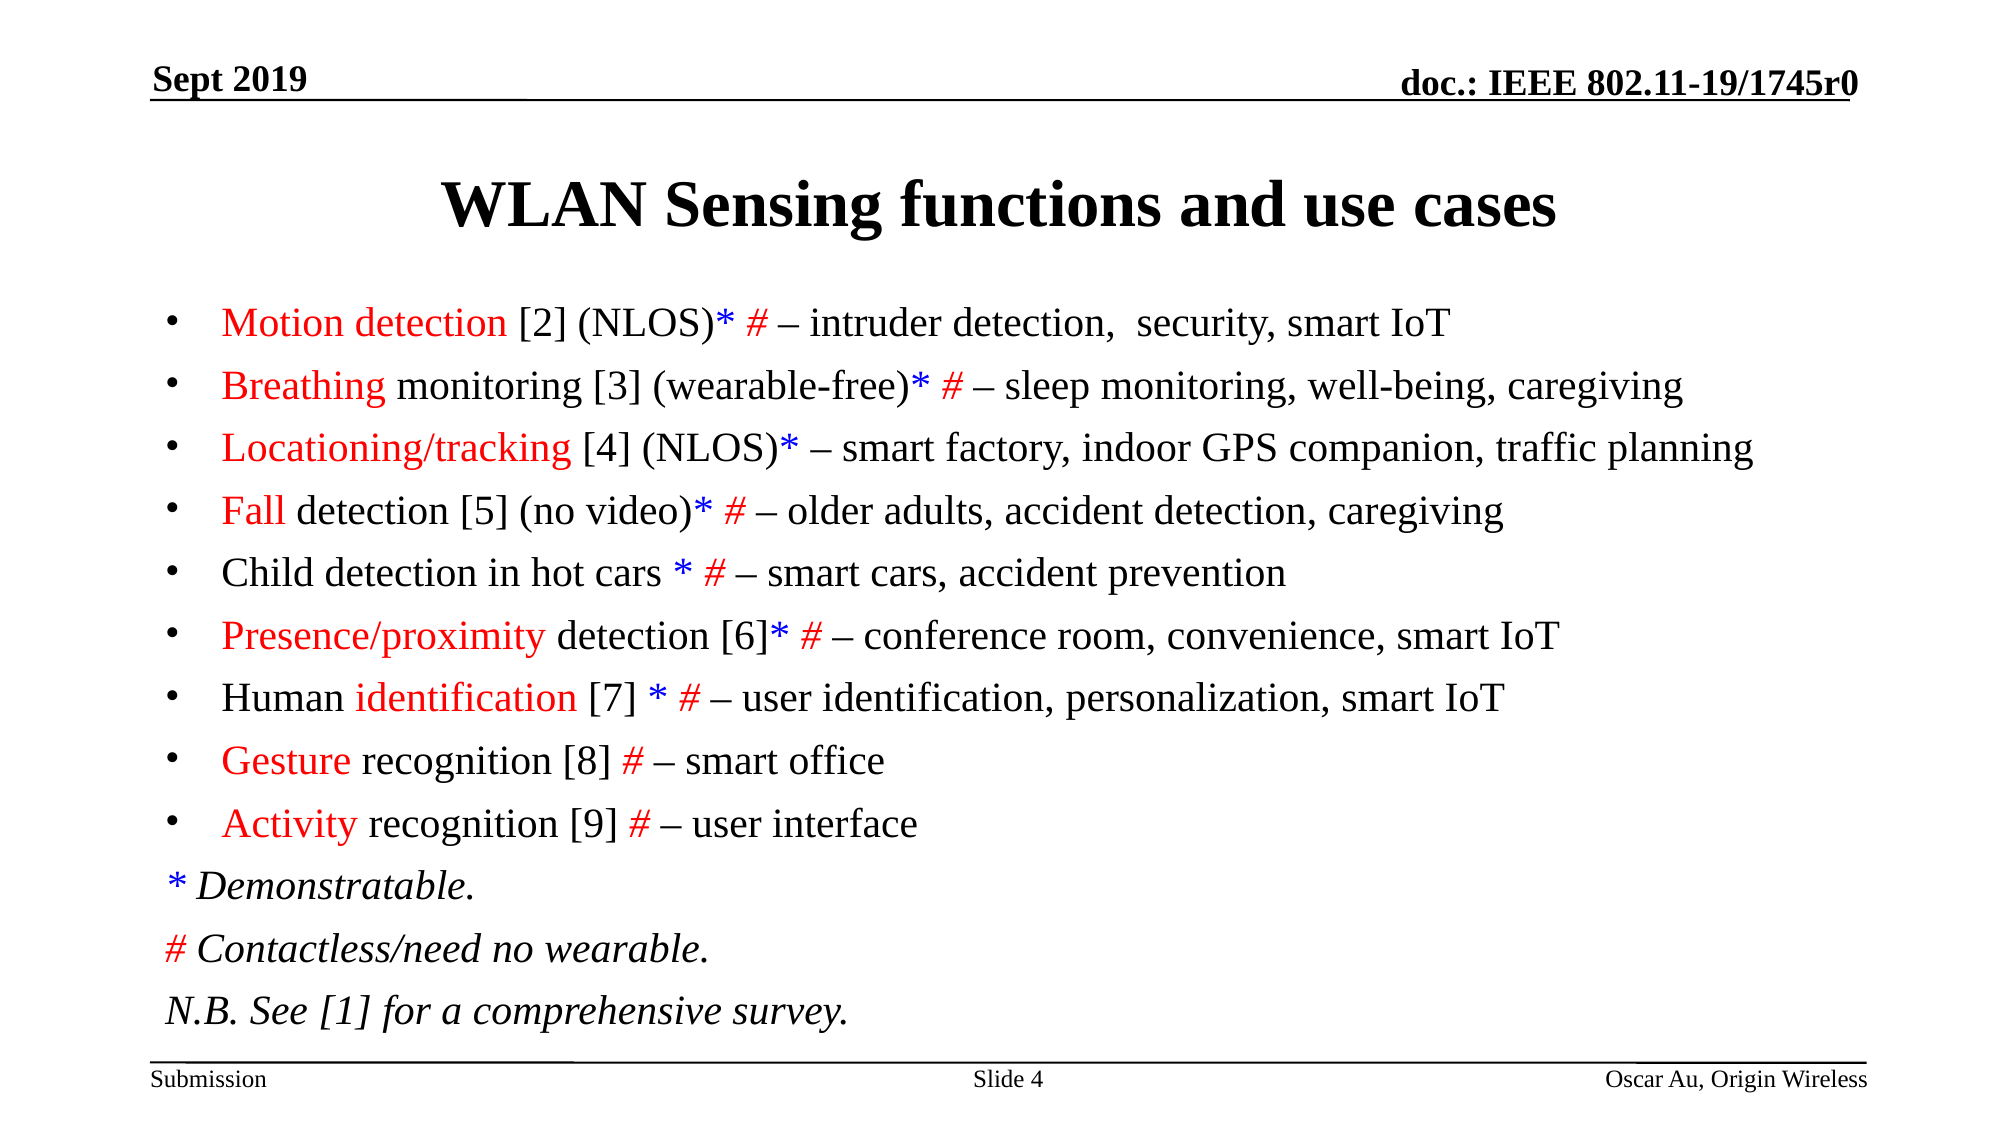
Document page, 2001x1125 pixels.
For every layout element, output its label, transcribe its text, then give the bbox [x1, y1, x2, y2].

footer Oscar Au, Origin Wireless [1171, 1061, 1869, 1093]
slide_number Slide 4 [950, 1061, 1067, 1123]
title WLAN Sensing functions and use cases [149, 112, 1850, 287]
list Motion detection [2] (NLOS)* # – intruder detection, security, smart IoT Breathing monitoring [3] (wearable-free)* # – sleep monitoring, well-being, caregiving Locationing/tracking [4] (NLOS)* – smart factory, indoor GPS companion, traffic planning Fall detection [5] (no video)* # – older adults, accident detection, caregiving Child detection in hot cars * # – smart cars, accident prevention Presence/proximity detection [6]* # – conference room, convenience, smart IoT Human identification [7] * # – user identification, personalization, smart IoT Gesture recognition [8] # – smart office Activity recognition [9] # – user interface * Demonstratable. # Contactless/need no wearable. N.B. See [1] for a comprehensive survey. [149, 287, 1850, 1076]
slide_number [152, 54, 563, 100]
